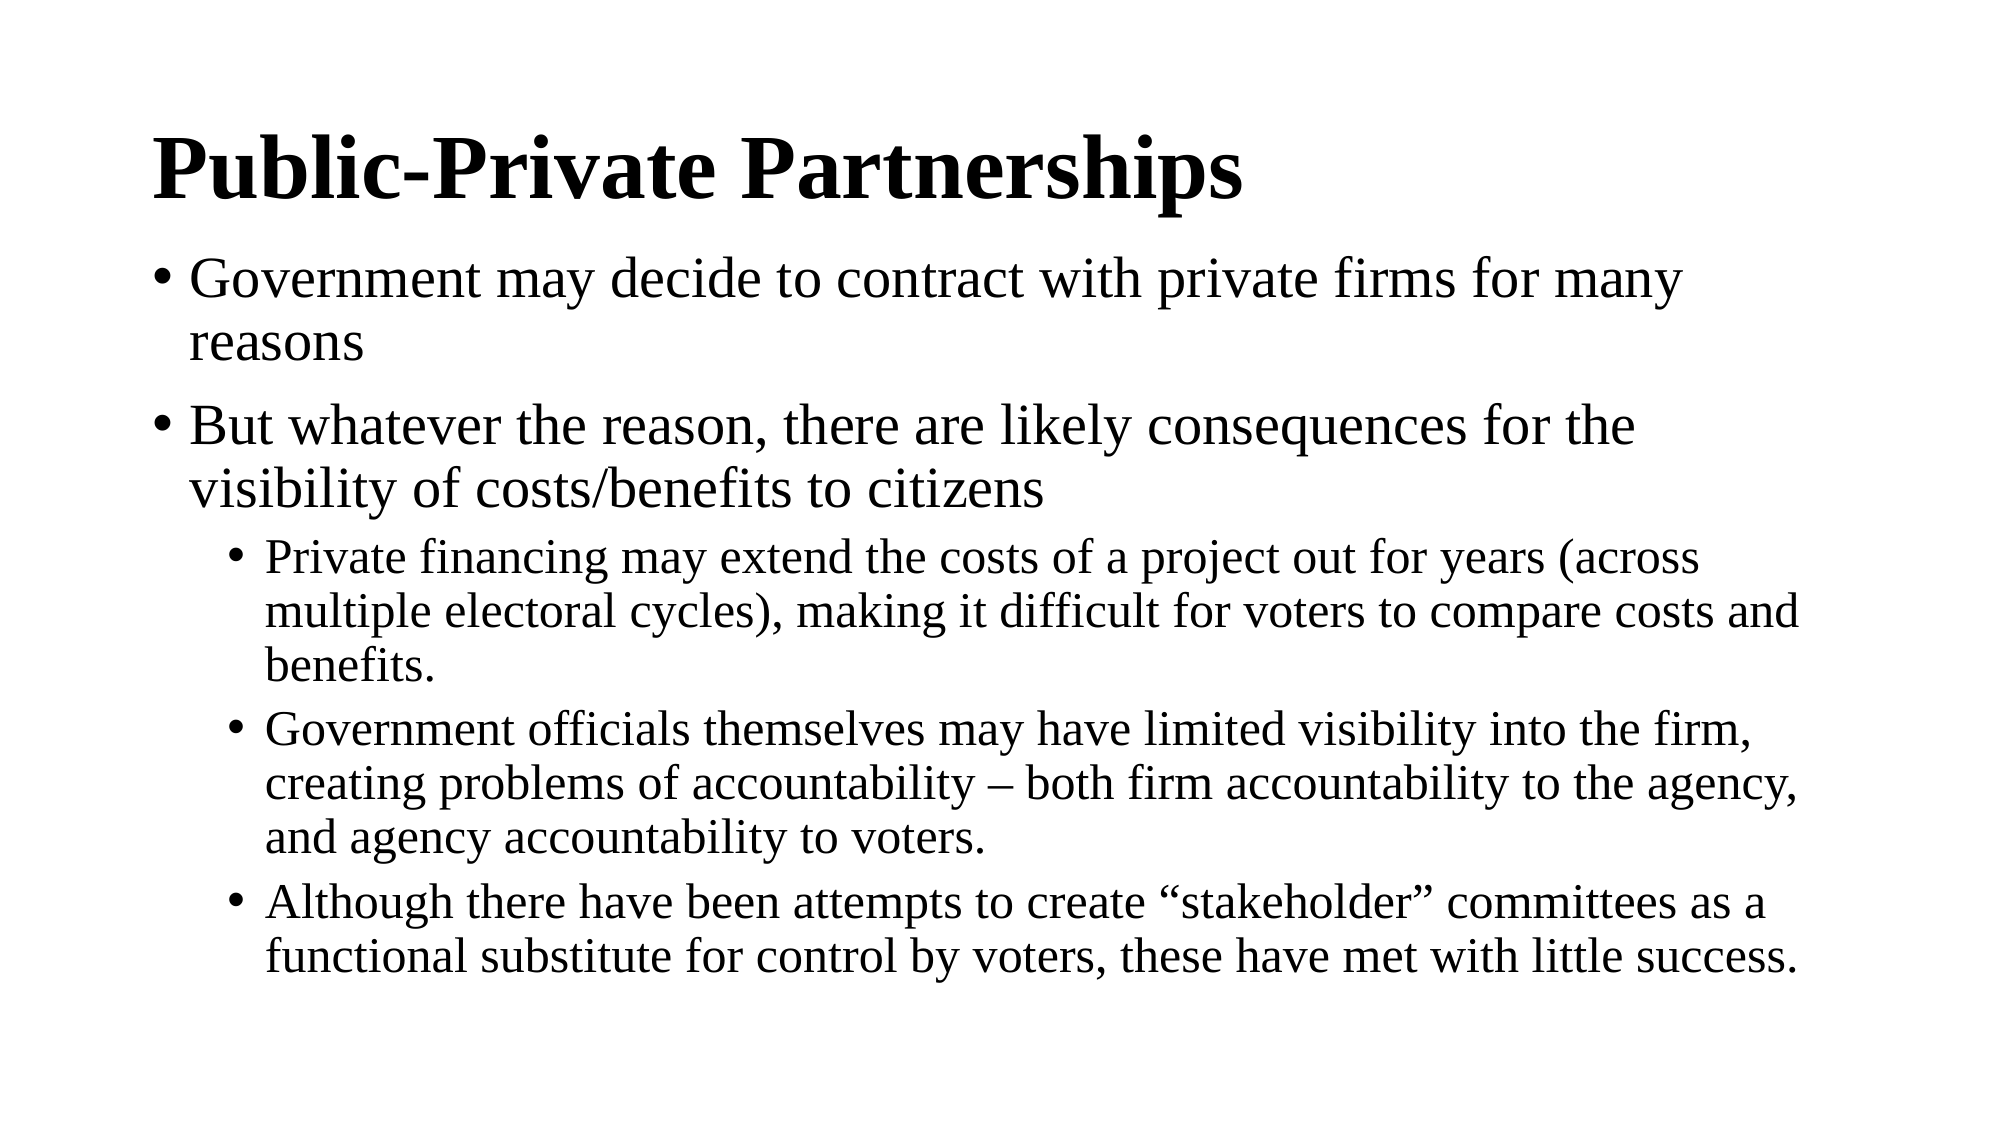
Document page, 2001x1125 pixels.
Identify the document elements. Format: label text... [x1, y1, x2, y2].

title Public-Private Partnerships [137, 59, 1863, 240]
list Government may decide to contract with private firms for many reasons But whatever the reason, there are likely consequences for the visibility of costs/benefits to citizens Private financing may extend the costs of a project out for years (across multiple electoral cycles), making it difficult for voters to compare costs and benefits. Government officials themselves may have limited visibility into the firm, creating problems of accountability – both firm accountability to the agency, and agency accountability to voters. Although there have been attempts to create “stakeholder” committees as a functional substitute for control by voters, these have met with little success. [137, 240, 1863, 1014]
